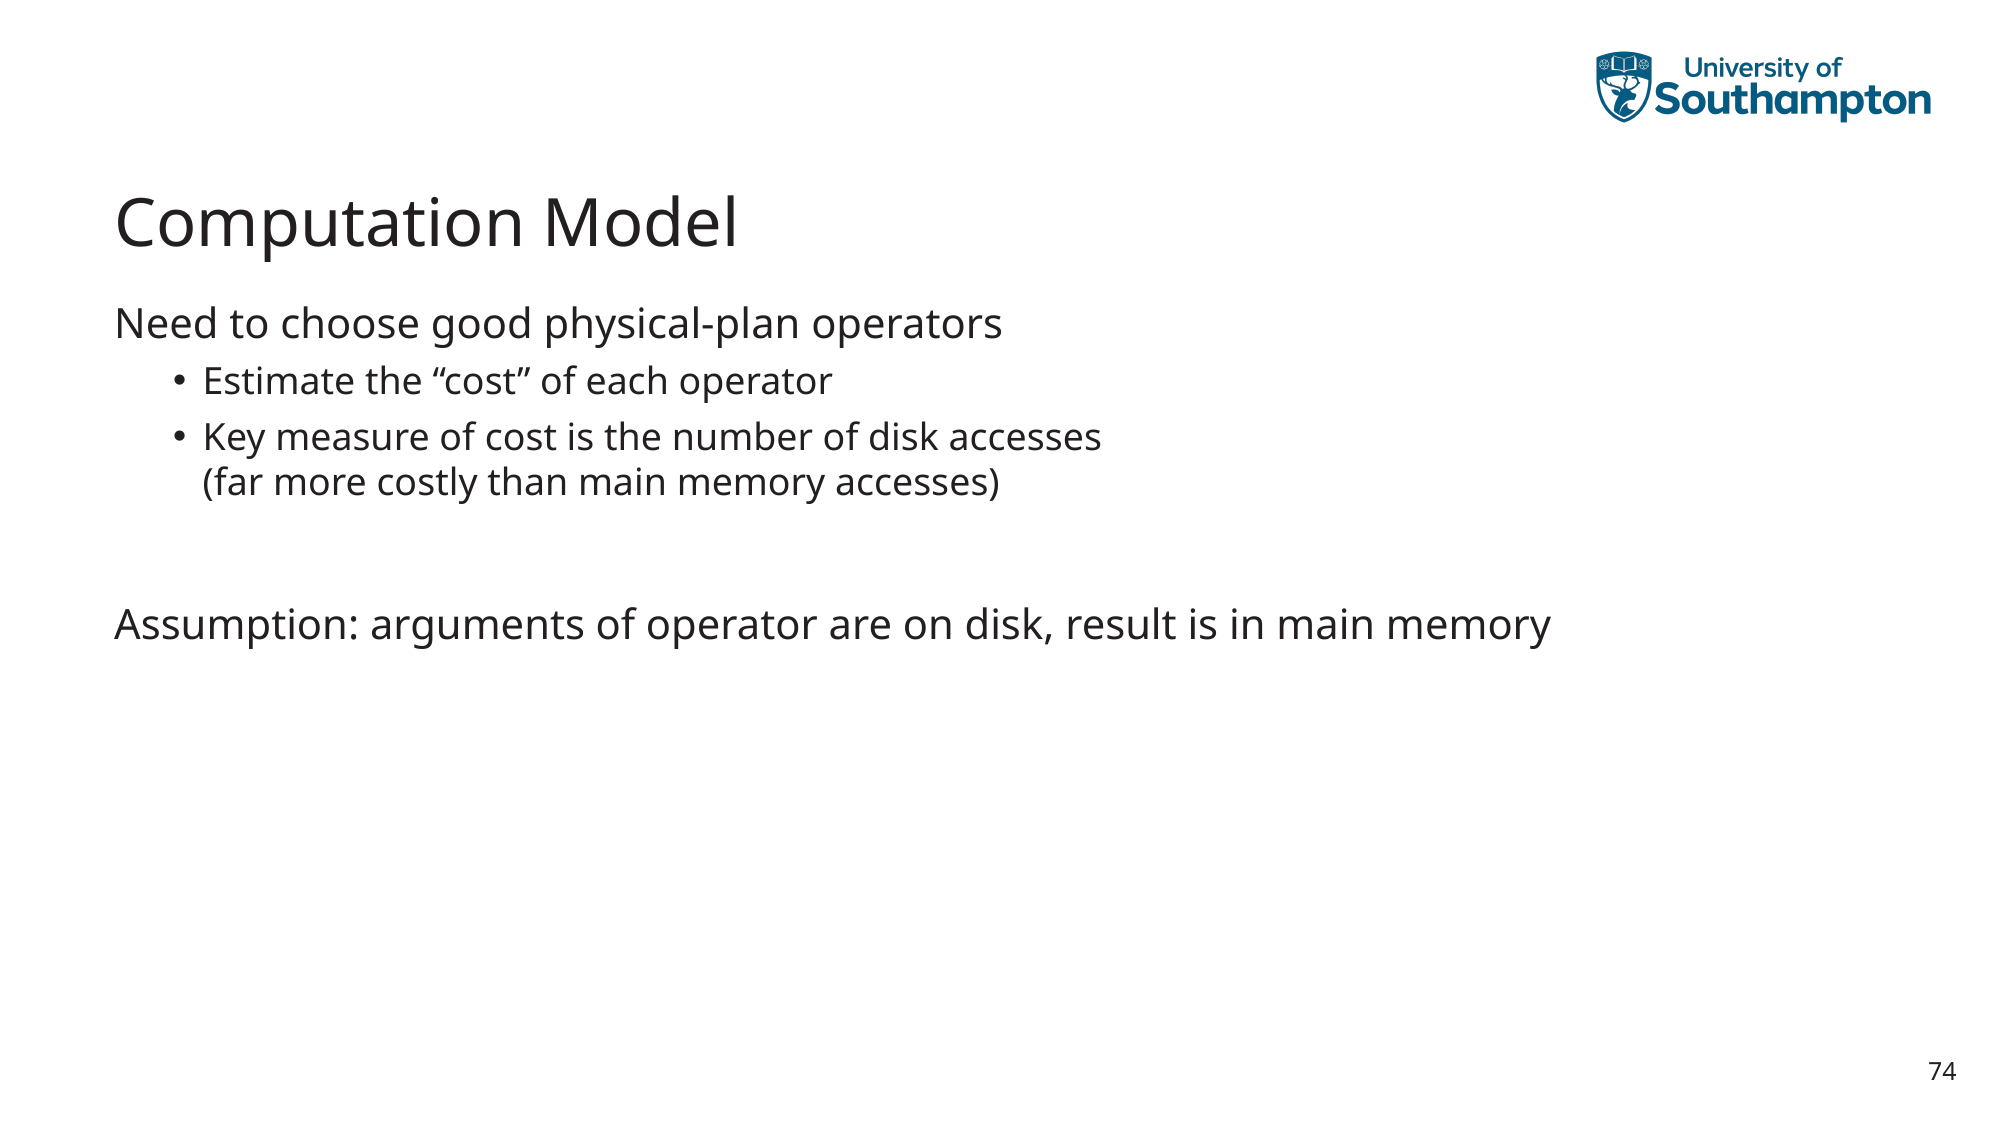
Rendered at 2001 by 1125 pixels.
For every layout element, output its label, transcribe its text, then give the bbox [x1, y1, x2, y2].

picture [1689, 97, 1698, 108]
picture [1758, 97, 1766, 113]
picture [1808, 97, 1815, 113]
list Need to choose good physical-plan operators Estimate the “cost” of each operator Key measure of cost is the number of disk accesses (far more costly than main memory accesses) Assumption: arguments of operator are on disk, result is in main memory [102, 290, 1898, 1024]
picture [1730, 97, 1736, 113]
picture [1890, 97, 1900, 108]
picture [1823, 97, 1830, 113]
picture [1626, 78, 1648, 111]
title Computation Model [102, 113, 1898, 268]
picture [1782, 97, 1791, 108]
picture [1600, 80, 1617, 111]
picture [1527, 0, 2000, 220]
picture [1607, 76, 1624, 88]
picture [1847, 97, 1857, 108]
picture [1626, 76, 1636, 88]
